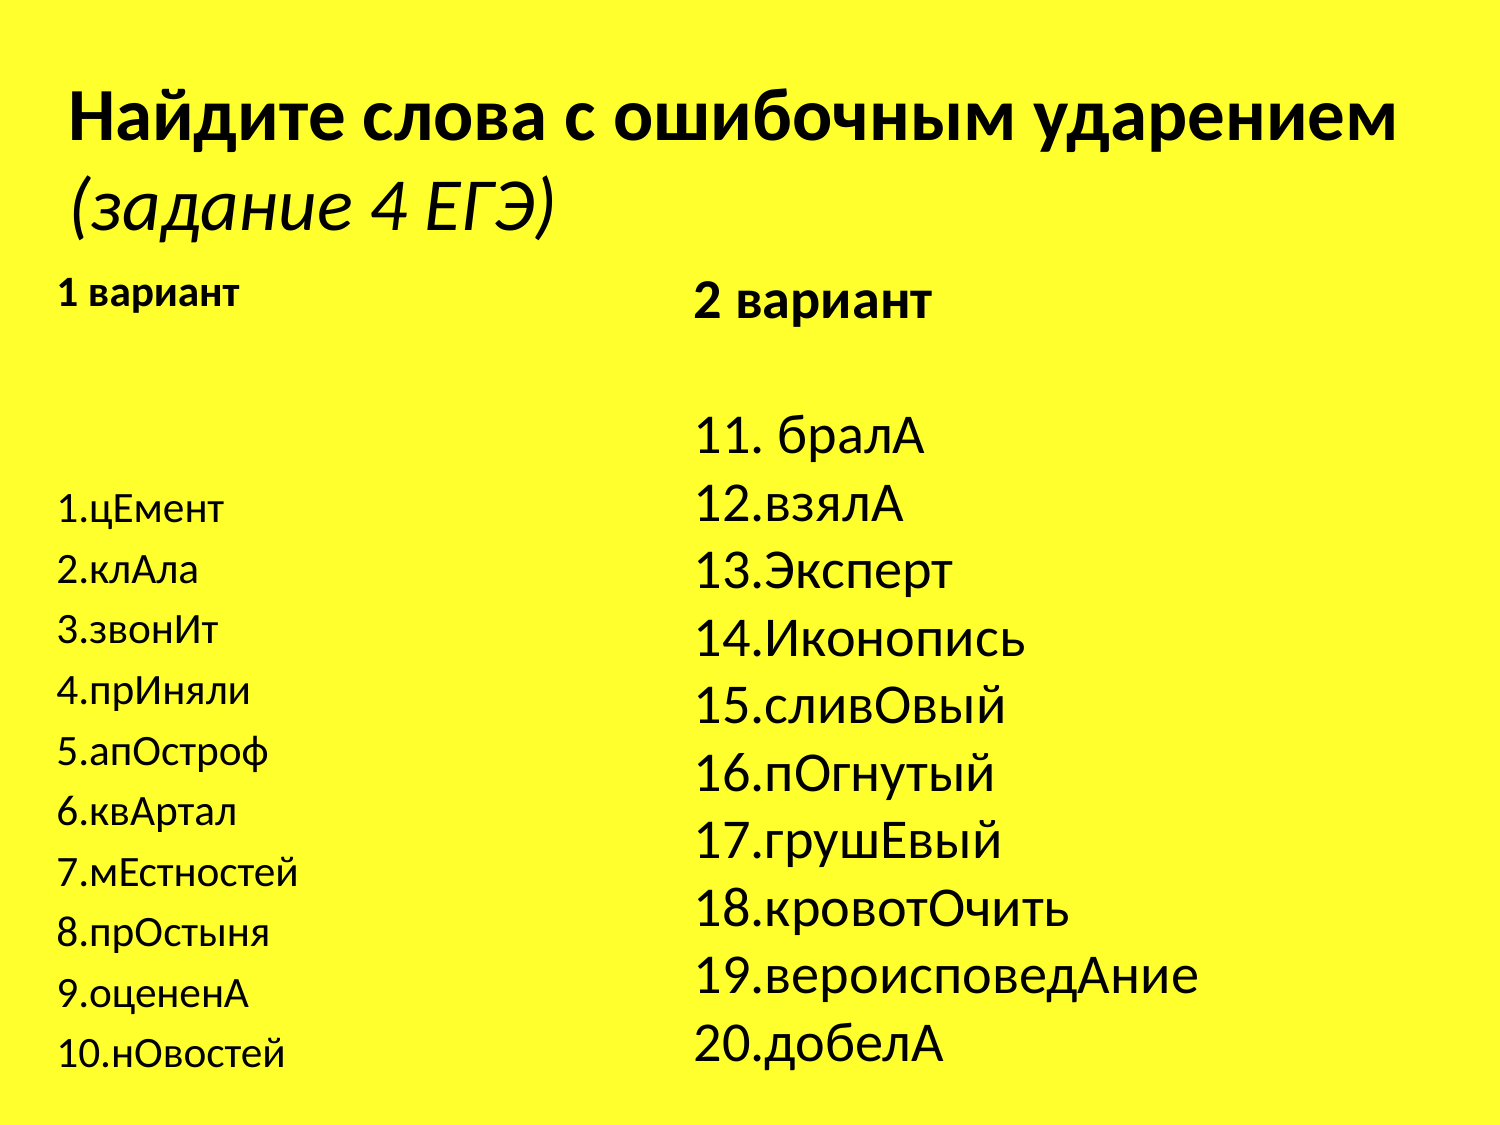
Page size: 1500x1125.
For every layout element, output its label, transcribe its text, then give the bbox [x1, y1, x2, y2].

subtitle 1 вариант 1.цЕмент 2.клАла 3.звонИт 4.прИняли 5.апОстроф 6.квАртал 7.мЕстностей 8.прОстыня 9.оцененА 10.нОвостей [41, 255, 591, 1090]
title Найдите слова с ошибочным ударением (задание 4 ЕГЭ) [53, 42, 1471, 268]
text_box 2 вариант 11. бралА 12.взялА 13.Эксперт 14.Иконопись 15.сливОвый 16.пОгнутый 17.грушЕвый 18.кровотОчить 19.вероисповедАние 20.добелА [679, 255, 1430, 1081]
